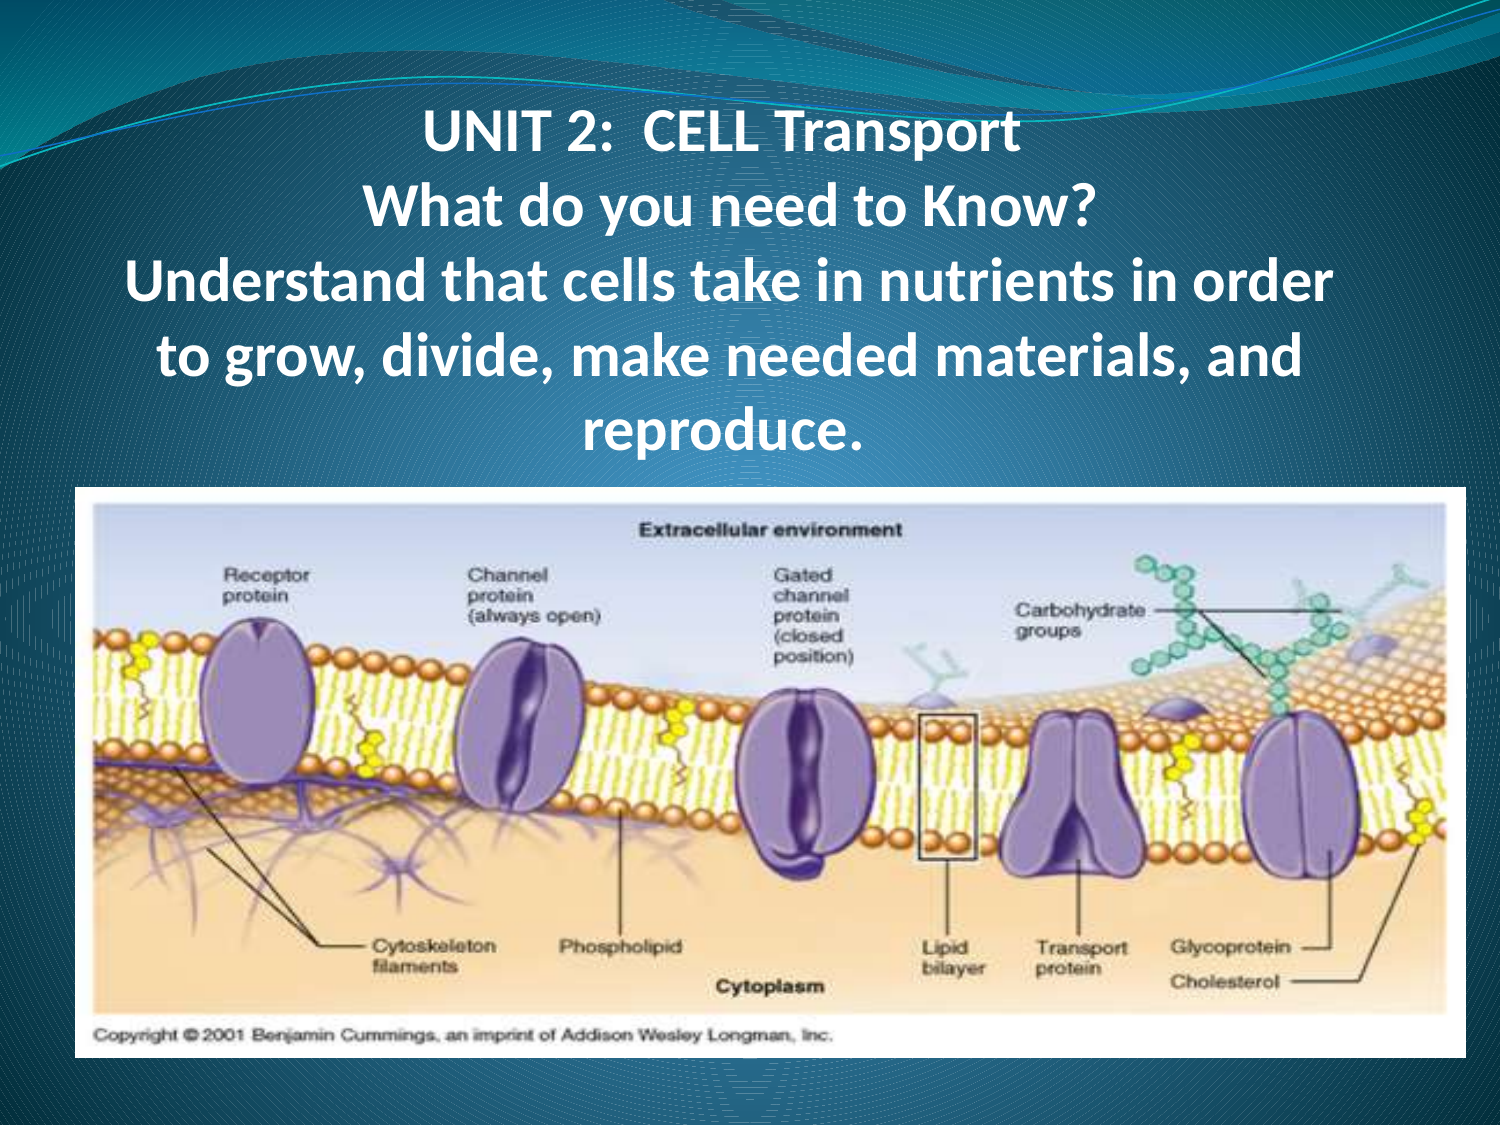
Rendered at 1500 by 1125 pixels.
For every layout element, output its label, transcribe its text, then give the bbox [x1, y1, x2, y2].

picture [74, 487, 1467, 1059]
title UNIT 2: CELL Transport What do you need to Know? Understand that cells take in nutrients in order to grow, divide, make needed materials, and reproduce. [112, 52, 1352, 486]
